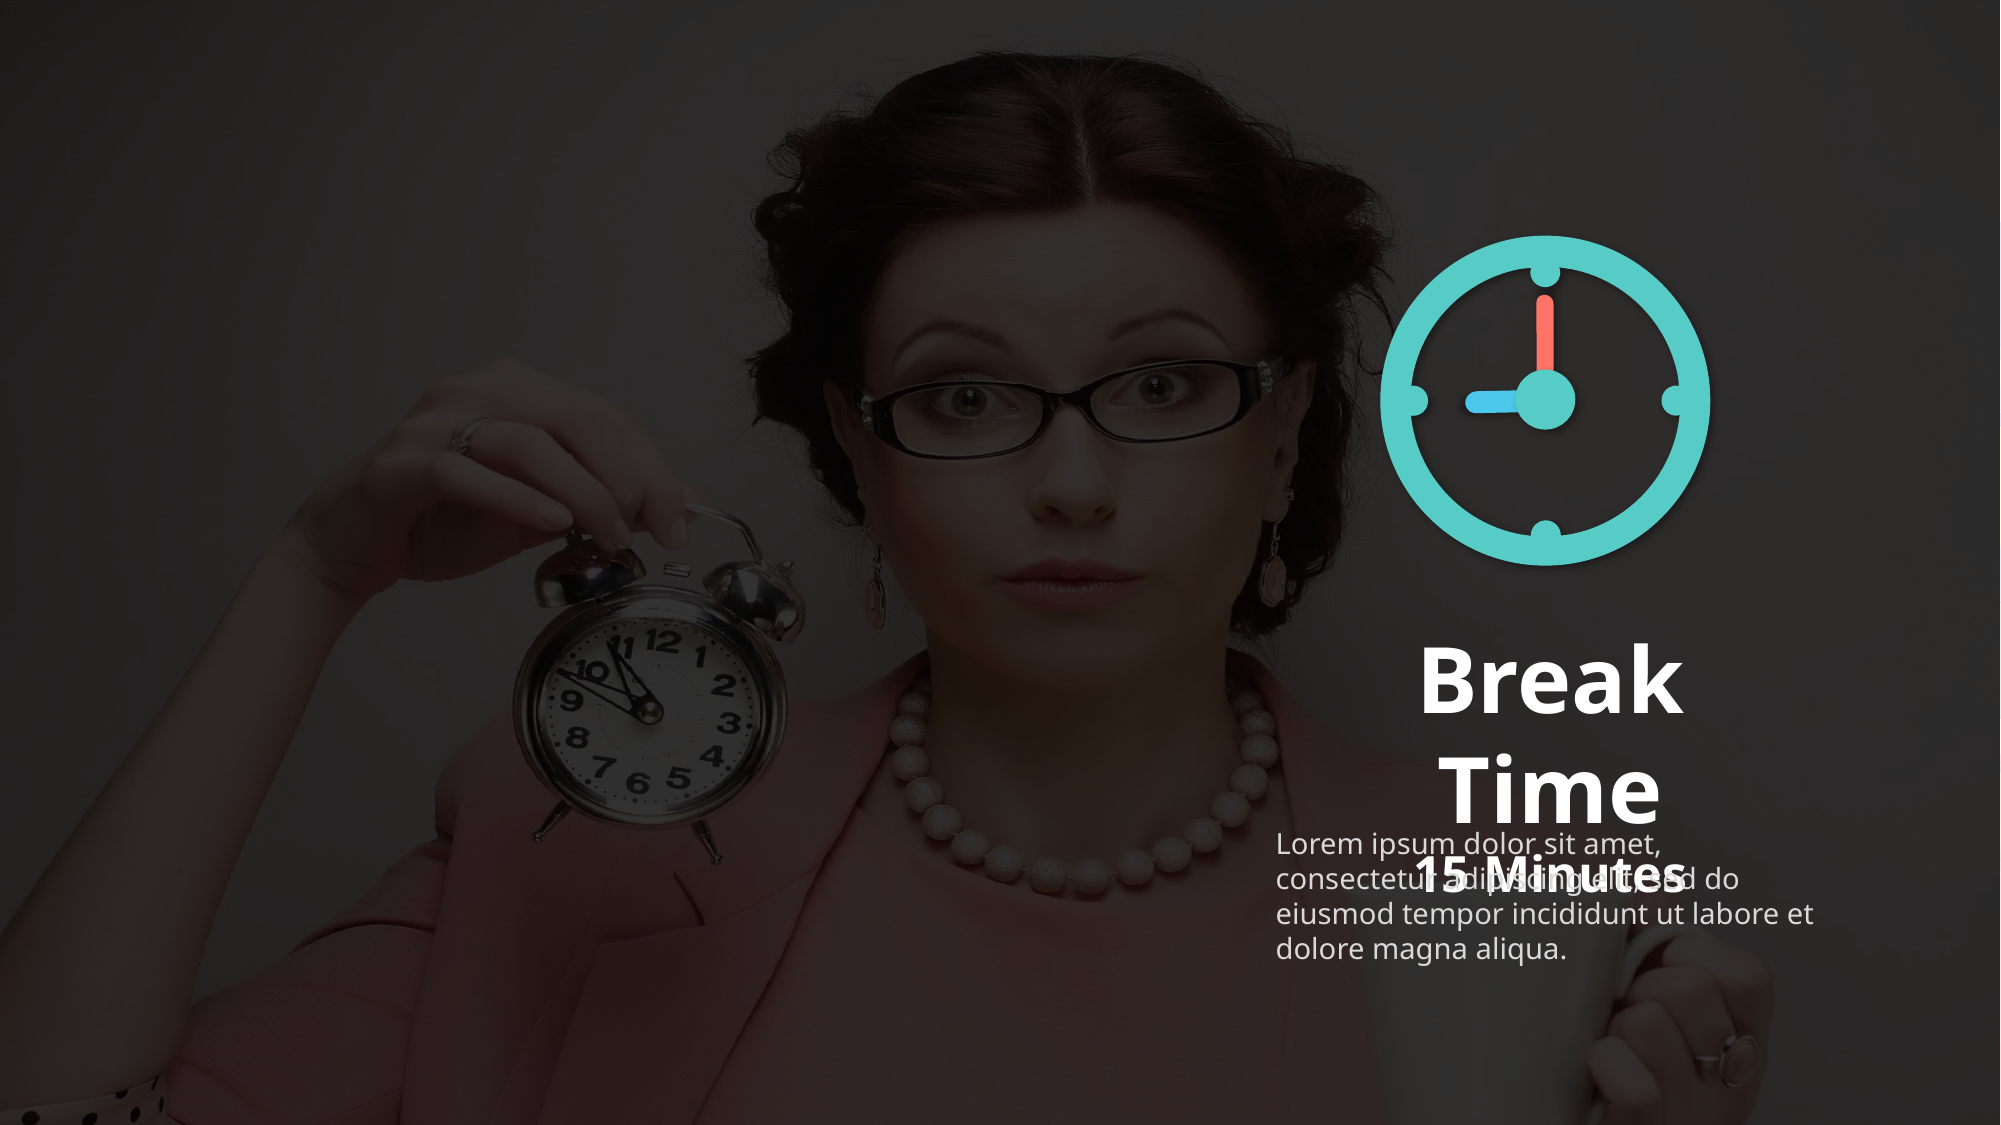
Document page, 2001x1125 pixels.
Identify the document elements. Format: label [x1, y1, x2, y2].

text_box [1466, 368, 1634, 422]
text_box [1495, 422, 1583, 503]
text_box [1495, 306, 1583, 368]
text_box [0, 0, 2000, 1125]
text_box [1260, 614, 1831, 939]
text_box [1379, 234, 1712, 567]
